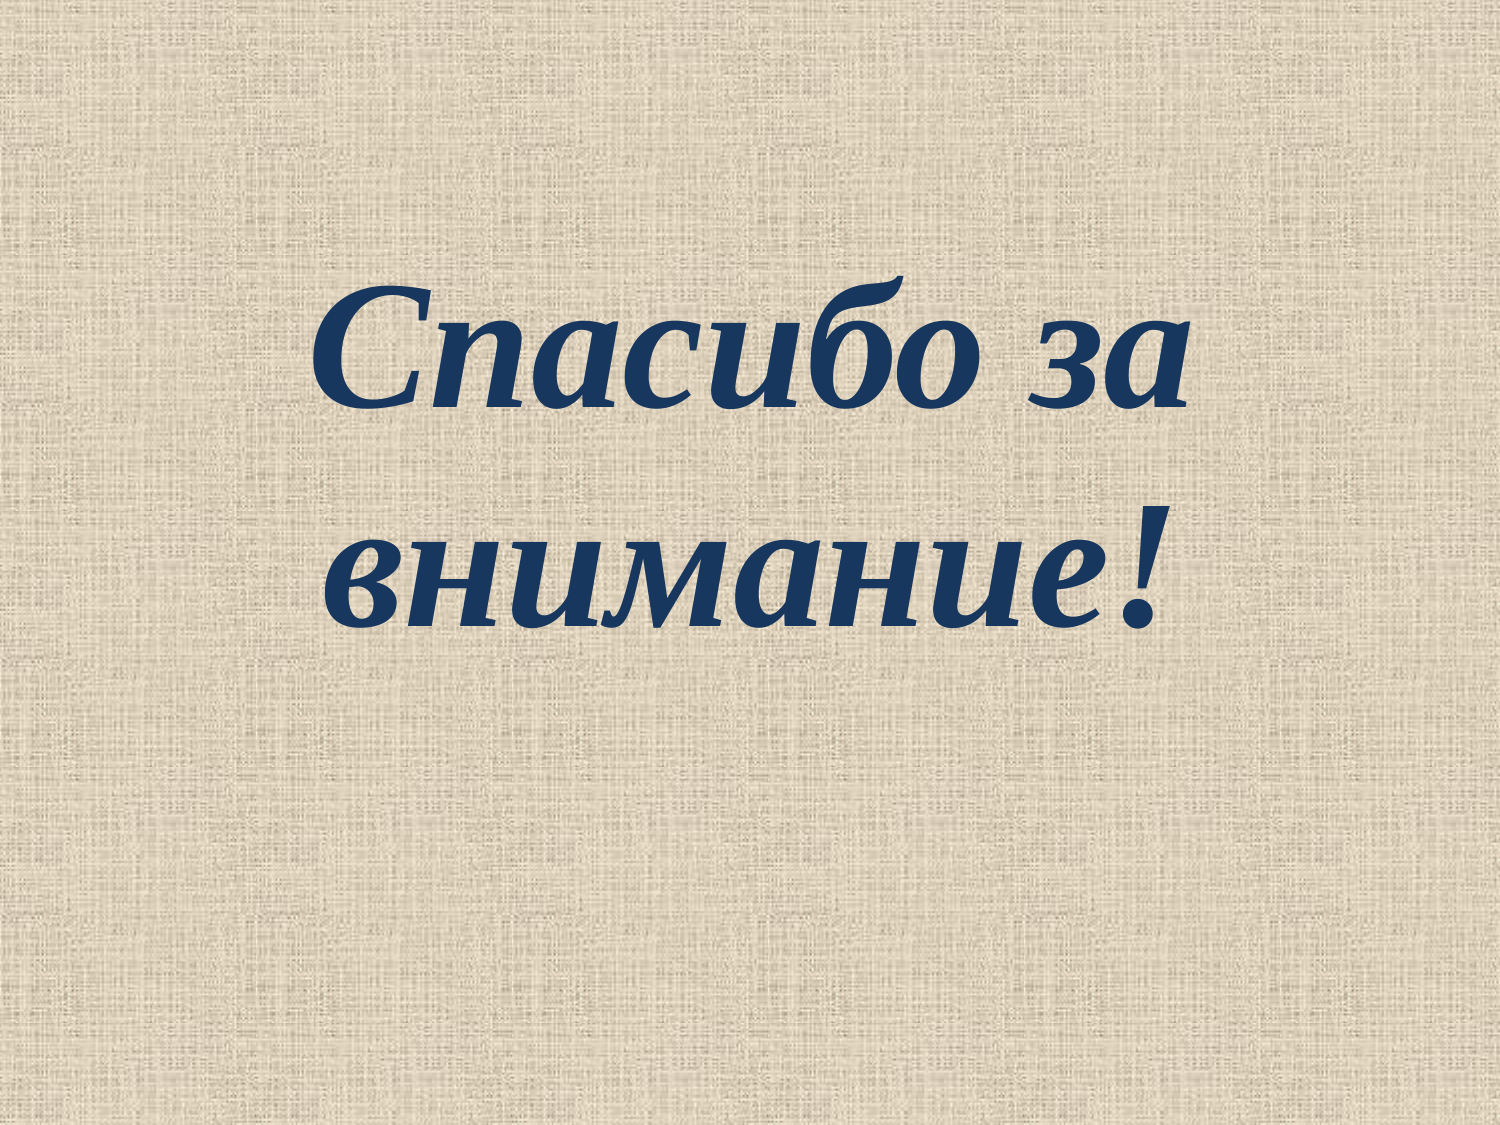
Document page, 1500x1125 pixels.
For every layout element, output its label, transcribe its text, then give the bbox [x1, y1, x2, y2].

title Спасибо за внимание! [76, 349, 1427, 538]
picture [0, 0, 1500, 1125]
